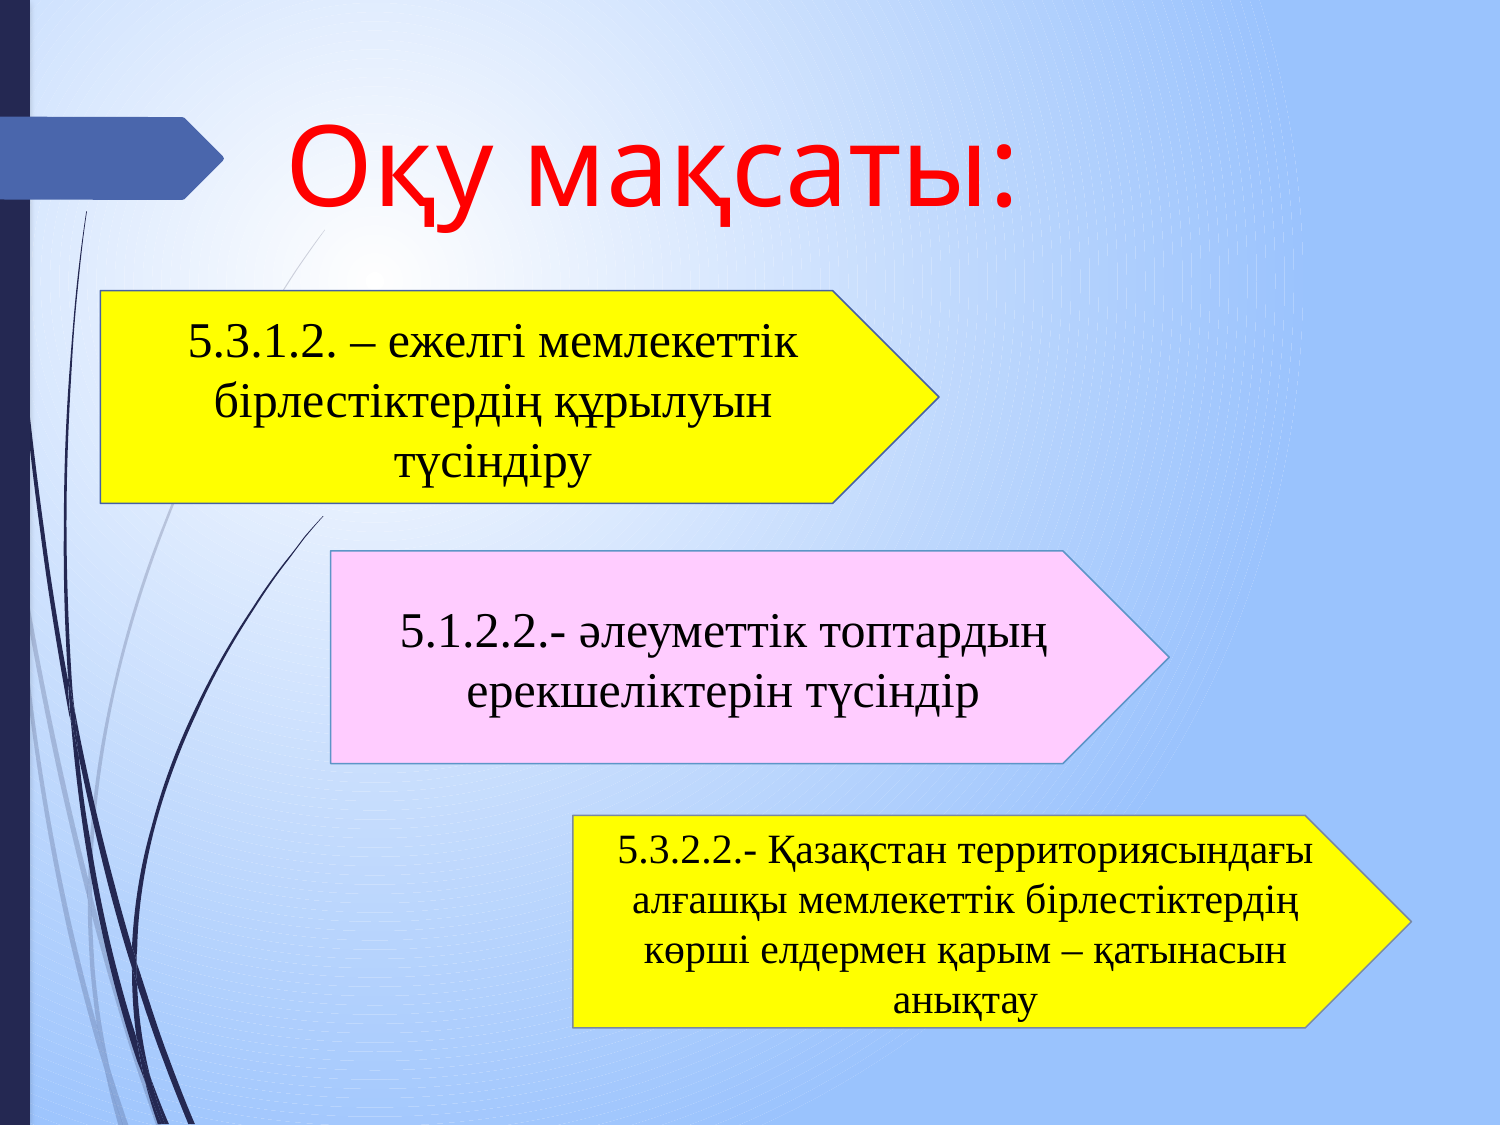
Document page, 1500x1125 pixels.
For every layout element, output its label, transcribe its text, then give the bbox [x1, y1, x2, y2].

text_box 5.3.1.2. – ежелгі мемлекеттік бірлестіктердің құрылуын түсіндіру [99, 289, 940, 505]
text_box 5.3.2.2.- Қазақстан территориясындағы алғашқы мемлекеттік бірлестіктердің көрші елдермен қарым – қатынасын анықтау [572, 814, 1413, 1029]
title Оқу мақсаты: [270, 86, 1230, 274]
text_box 5.1.2.2.- әлеуметтік топтардың ерекшеліктерін түсіндір [329, 550, 1170, 765]
